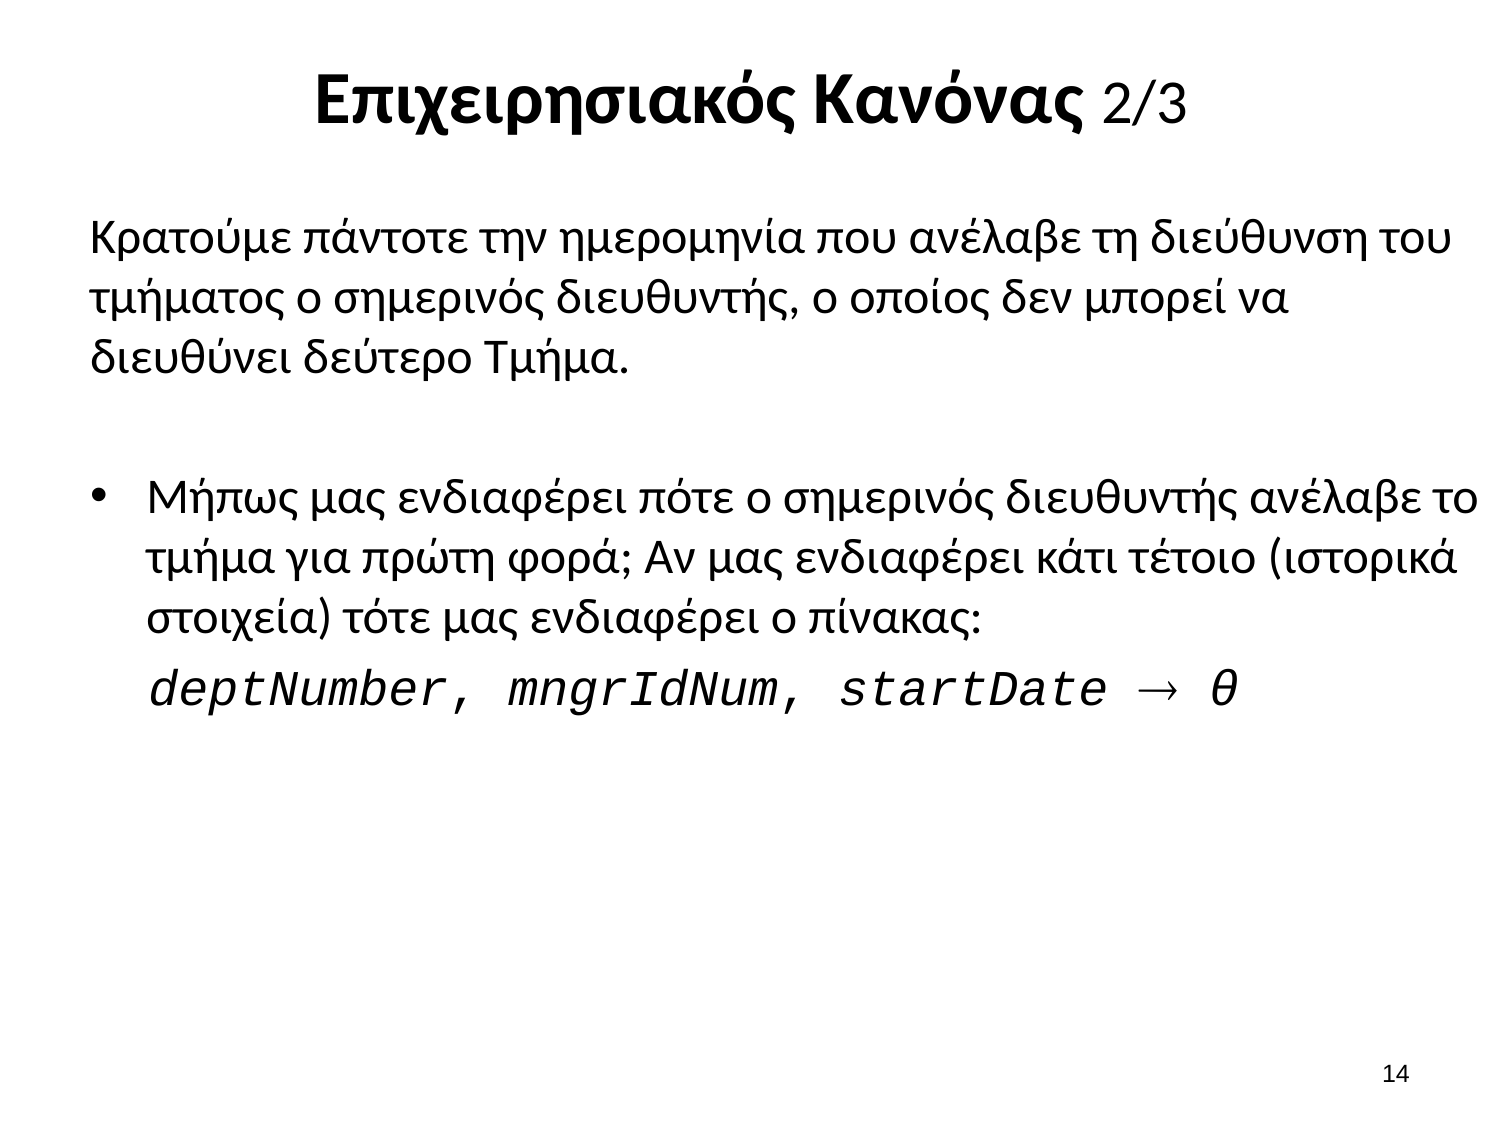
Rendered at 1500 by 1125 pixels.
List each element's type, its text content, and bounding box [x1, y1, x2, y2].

slide_number 13 [1074, 1042, 1425, 1103]
title Επιχειρησιακός Κανόνας 2/3 [76, 19, 1427, 169]
list Κρατούμε πάντοτε την ημερομηνία που ανέλαβε τη διεύθυνση του τμήματος ο σημερινός διευθυντής, ο οποίος δεν μπορεί να διευθύνει δεύτερο Τμήμα. Μήπως μας ενδιαφέρει πότε ο σημερινός διευθυντής ανέλαβε το τμήμα για πρώτη φορά; Αν μας ενδιαφέρει κάτι τέτοιο (ιστορικά στοιχεία) τότε μας ενδιαφέρει ο πίνακας: deptNumber, mngrIdNum, startDate  θ [75, 196, 1500, 1024]
